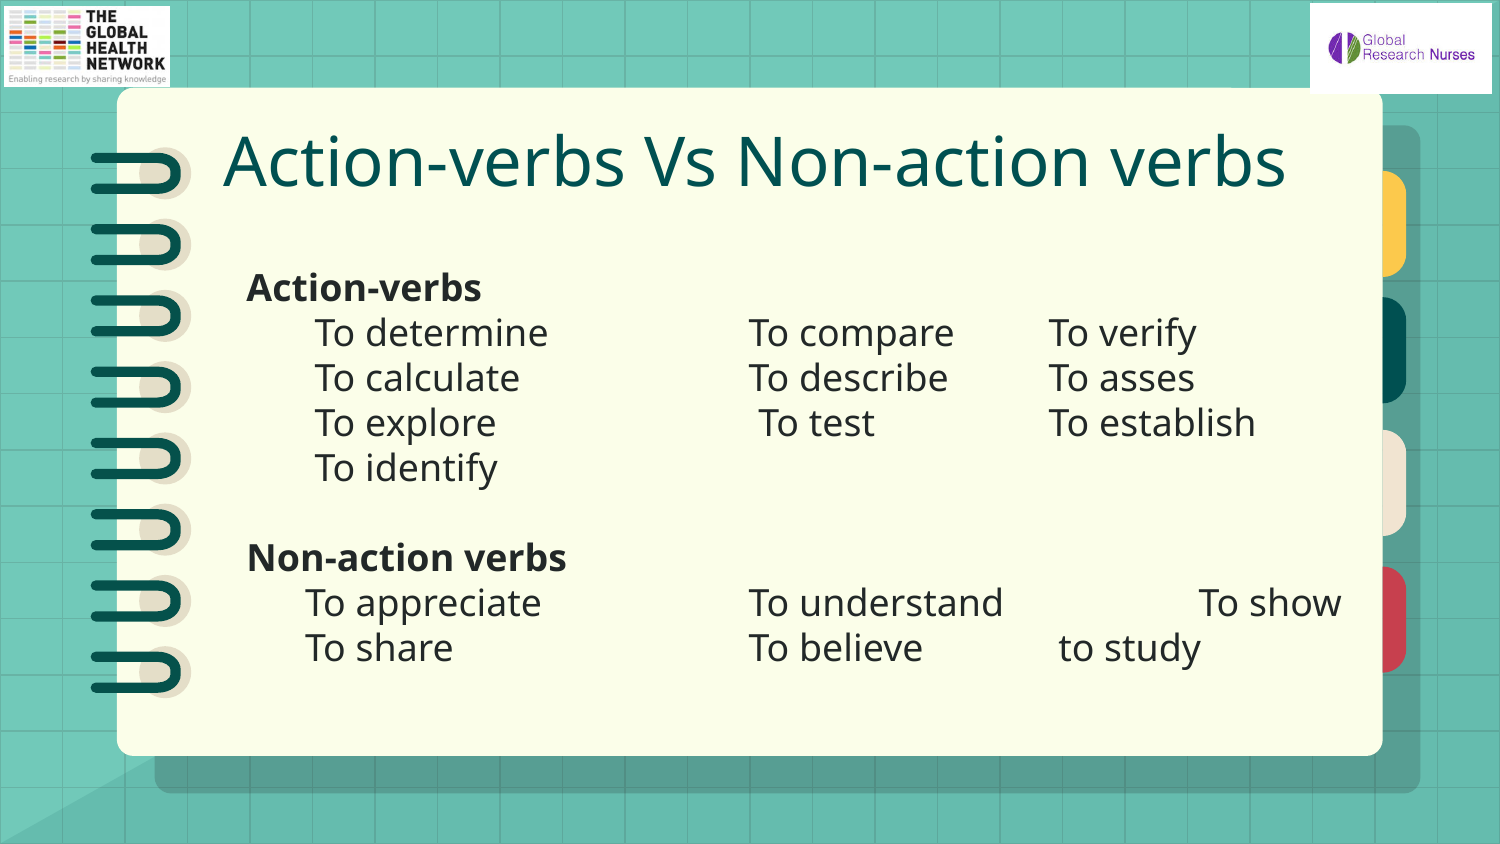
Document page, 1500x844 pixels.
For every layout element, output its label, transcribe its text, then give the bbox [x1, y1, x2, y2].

subtitle Action-verbs To determine To compare To verify To calculate To describe To asses To explore To test To establish To identify Non-action verbs To appreciate To understand To show To share To believe to study [208, 248, 1360, 733]
picture [4, 6, 170, 87]
picture [1310, 3, 1492, 95]
title Action-verbs Vs Non-action verbs [208, 103, 1360, 198]
